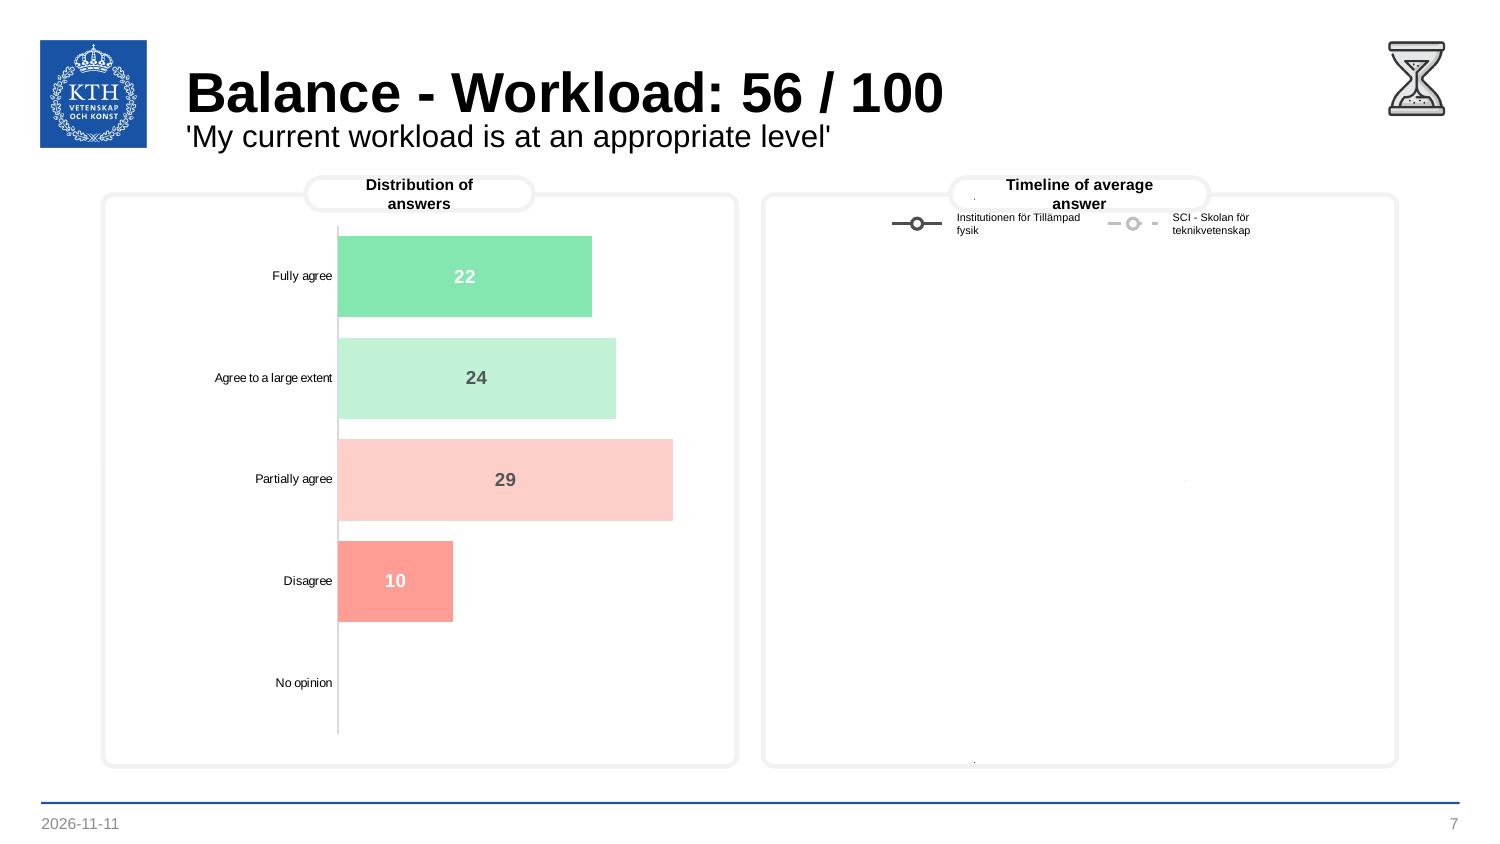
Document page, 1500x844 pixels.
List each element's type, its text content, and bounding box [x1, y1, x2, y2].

slide_number 7 [1121, 804, 1459, 843]
text_box [102, 193, 738, 768]
text_box Distribution of answers [304, 176, 535, 212]
picture [40, 40, 147, 148]
text_box Timeline of average answer [949, 176, 1211, 198]
picture [1378, 40, 1455, 117]
title Balance - Workload: 56 / 100 [185, 41, 1460, 121]
text_box [764, 763, 1396, 768]
text_box [1210, 193, 1396, 198]
text_box 'My current workload is at an appropriate level' [185, 121, 1460, 187]
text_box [892, 218, 943, 230]
chart [763, 198, 1397, 763]
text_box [1108, 218, 1158, 230]
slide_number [41, 804, 379, 843]
text_box [764, 193, 949, 198]
chart [103, 225, 744, 735]
